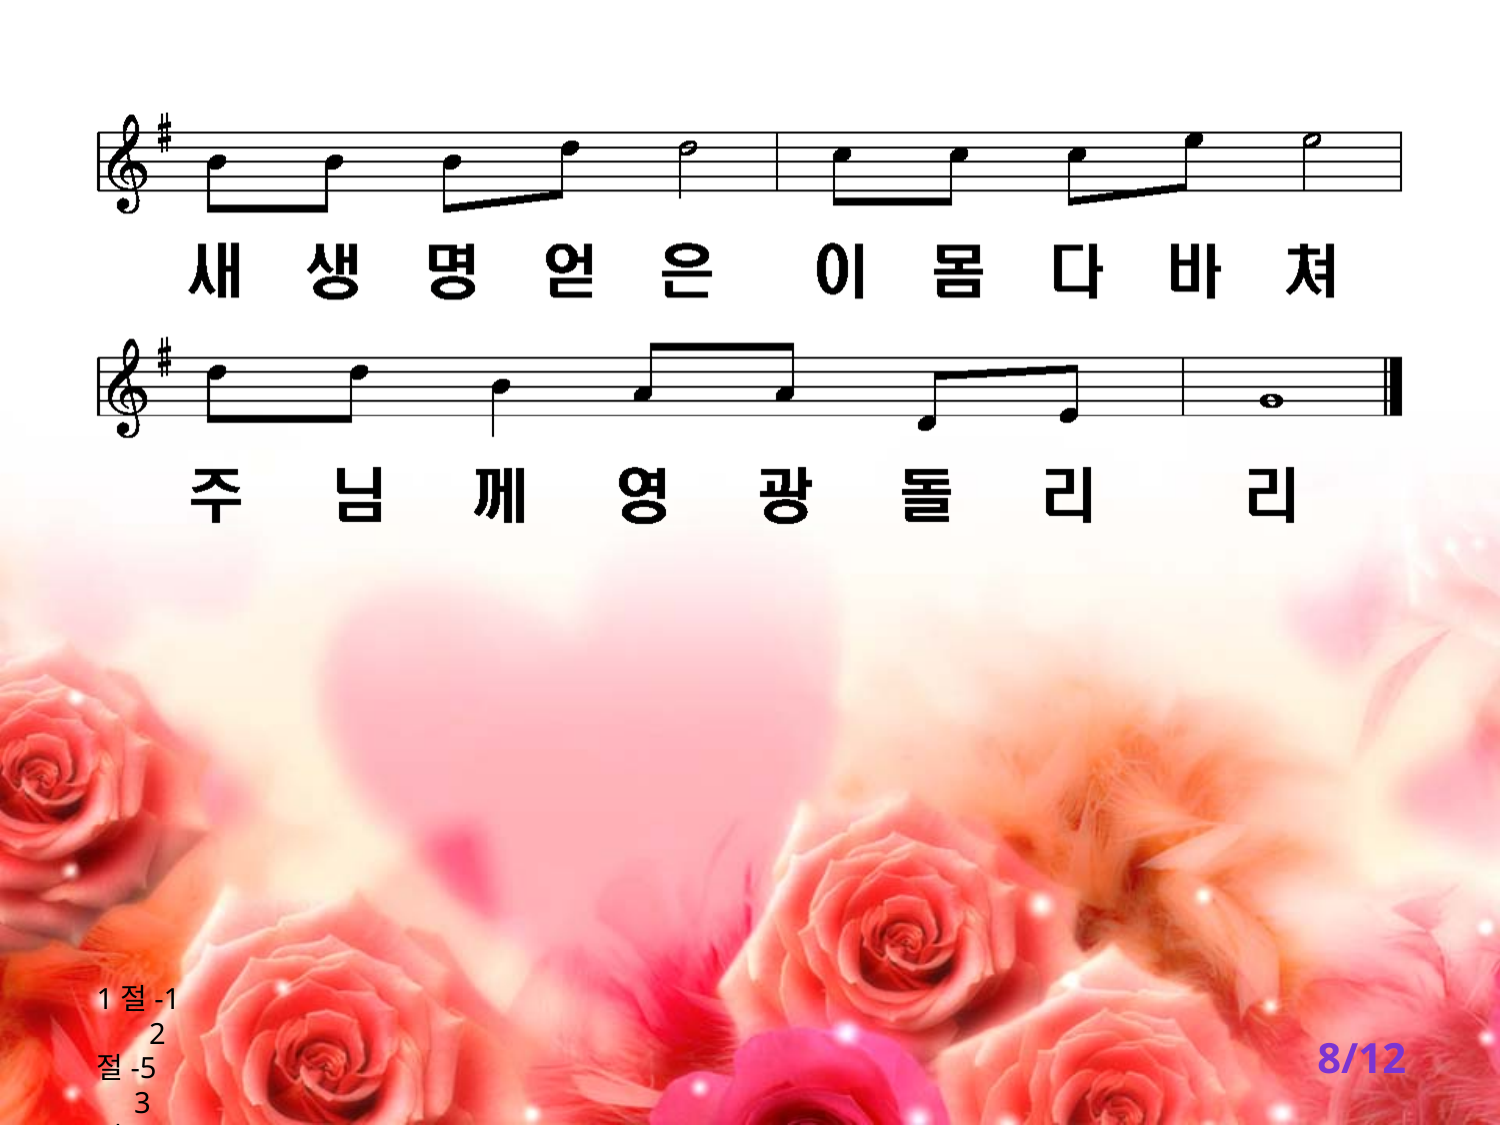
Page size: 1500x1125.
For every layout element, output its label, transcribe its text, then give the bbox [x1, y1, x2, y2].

picture [0, 0, 1500, 1125]
text_box 1절-1 2절-5 3절-9 [81, 972, 200, 1125]
text_box 8/12 [1302, 1024, 1422, 1090]
